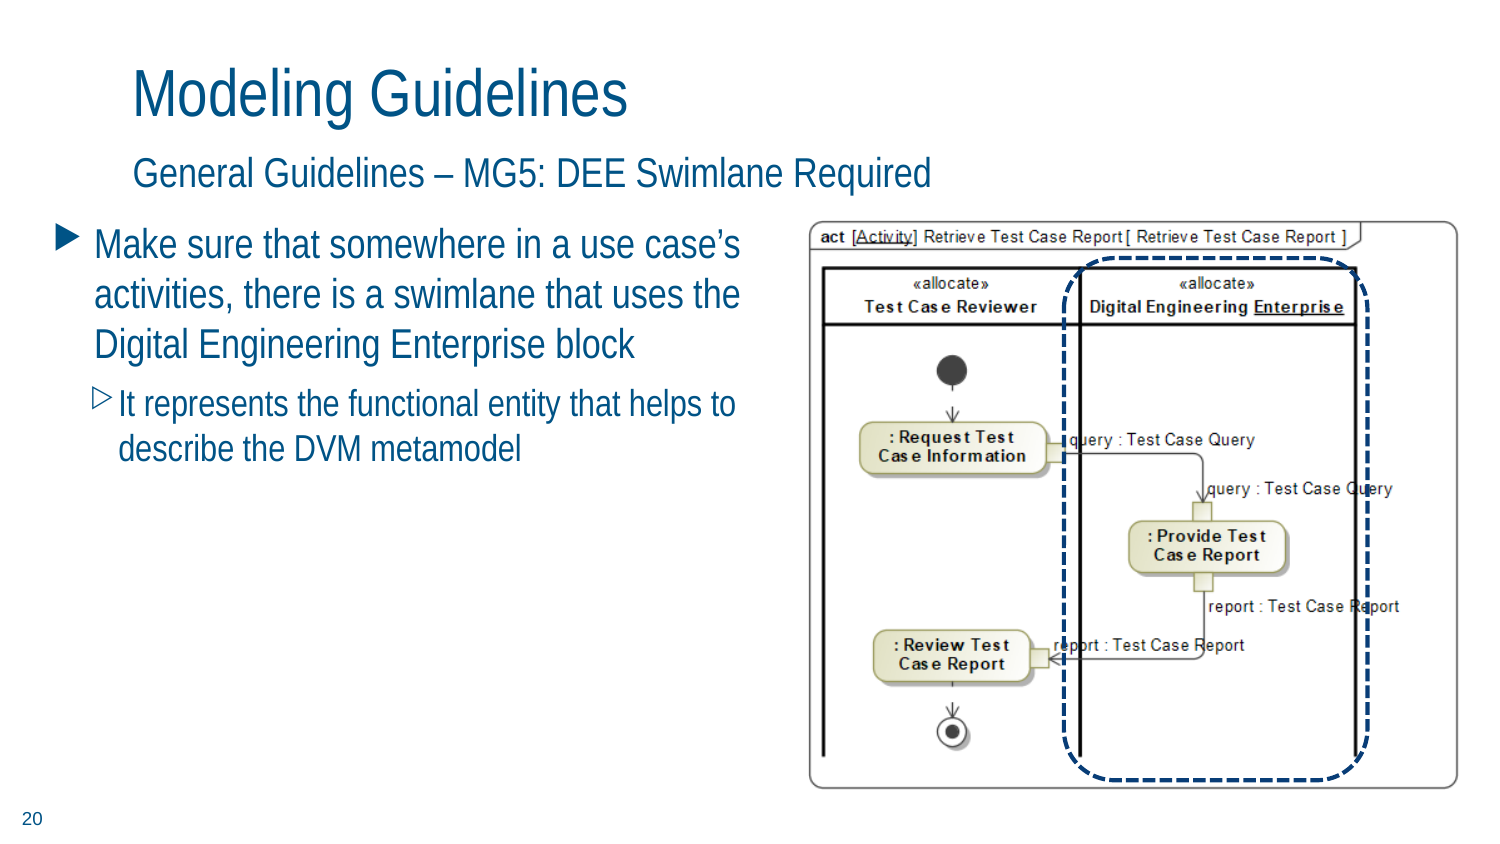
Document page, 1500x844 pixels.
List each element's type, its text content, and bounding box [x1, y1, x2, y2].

list General Guidelines – MG5: DEE Swimlane Required [118, 138, 1419, 204]
title Modeling Guidelines [118, 59, 1418, 121]
picture [808, 220, 1459, 815]
list Make sure that somewhere in a use case’s activities, there is a swimlane that uses the Digital Engineering Enterprise block It represents the functional entity that helps to describe the DVM metamodel [38, 209, 756, 728]
